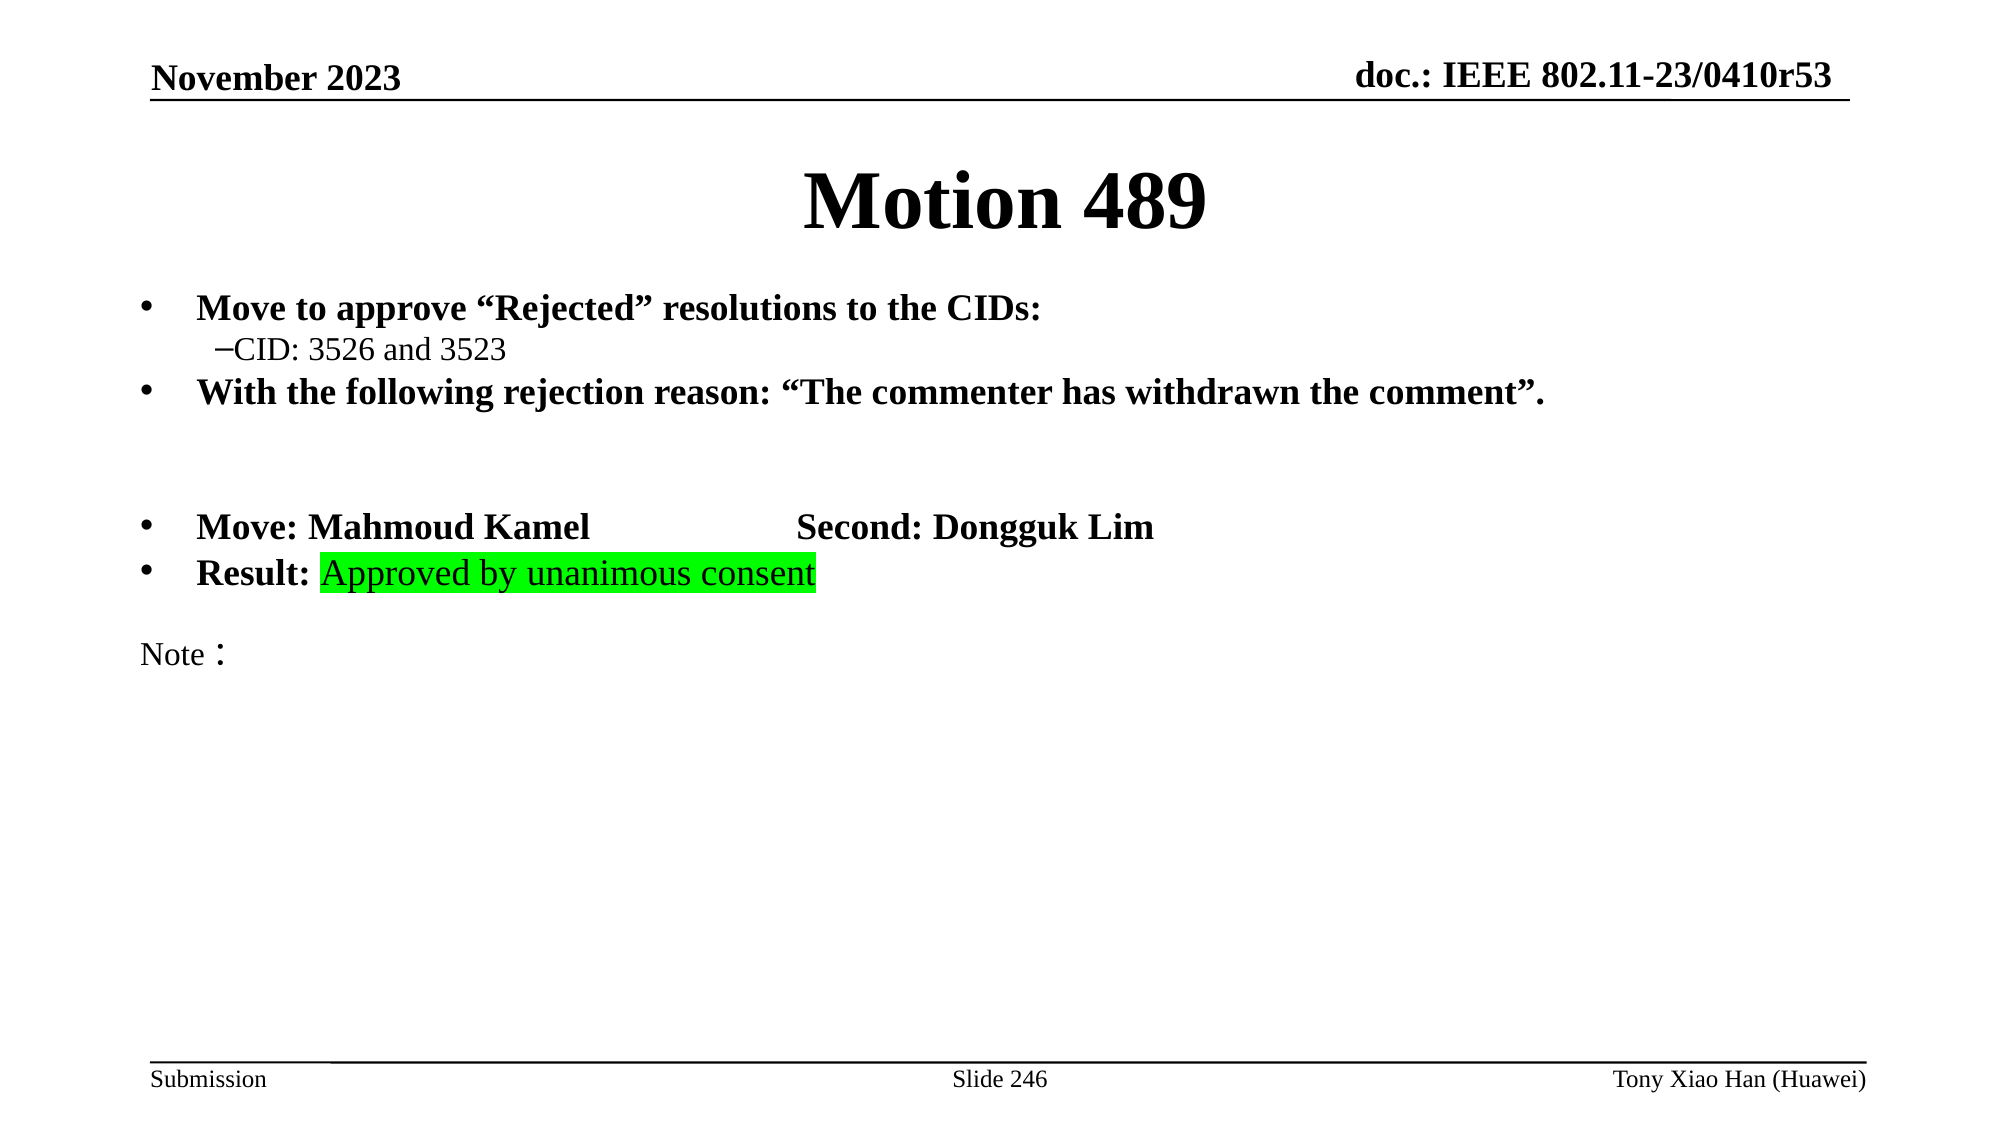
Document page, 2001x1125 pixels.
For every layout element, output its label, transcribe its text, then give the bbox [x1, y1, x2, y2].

text_box Motion 489 [368, 137, 1644, 275]
text_box Move to approve “Rejected” resolutions to the CIDs: CID: 3526 and 3523 With the following rejection reason: “The commenter has withdrawn the comment”. Move: Mahmoud Kamel Second: Dongguk Lim Result: Approved by unanimous consent Note： [125, 275, 1888, 1050]
